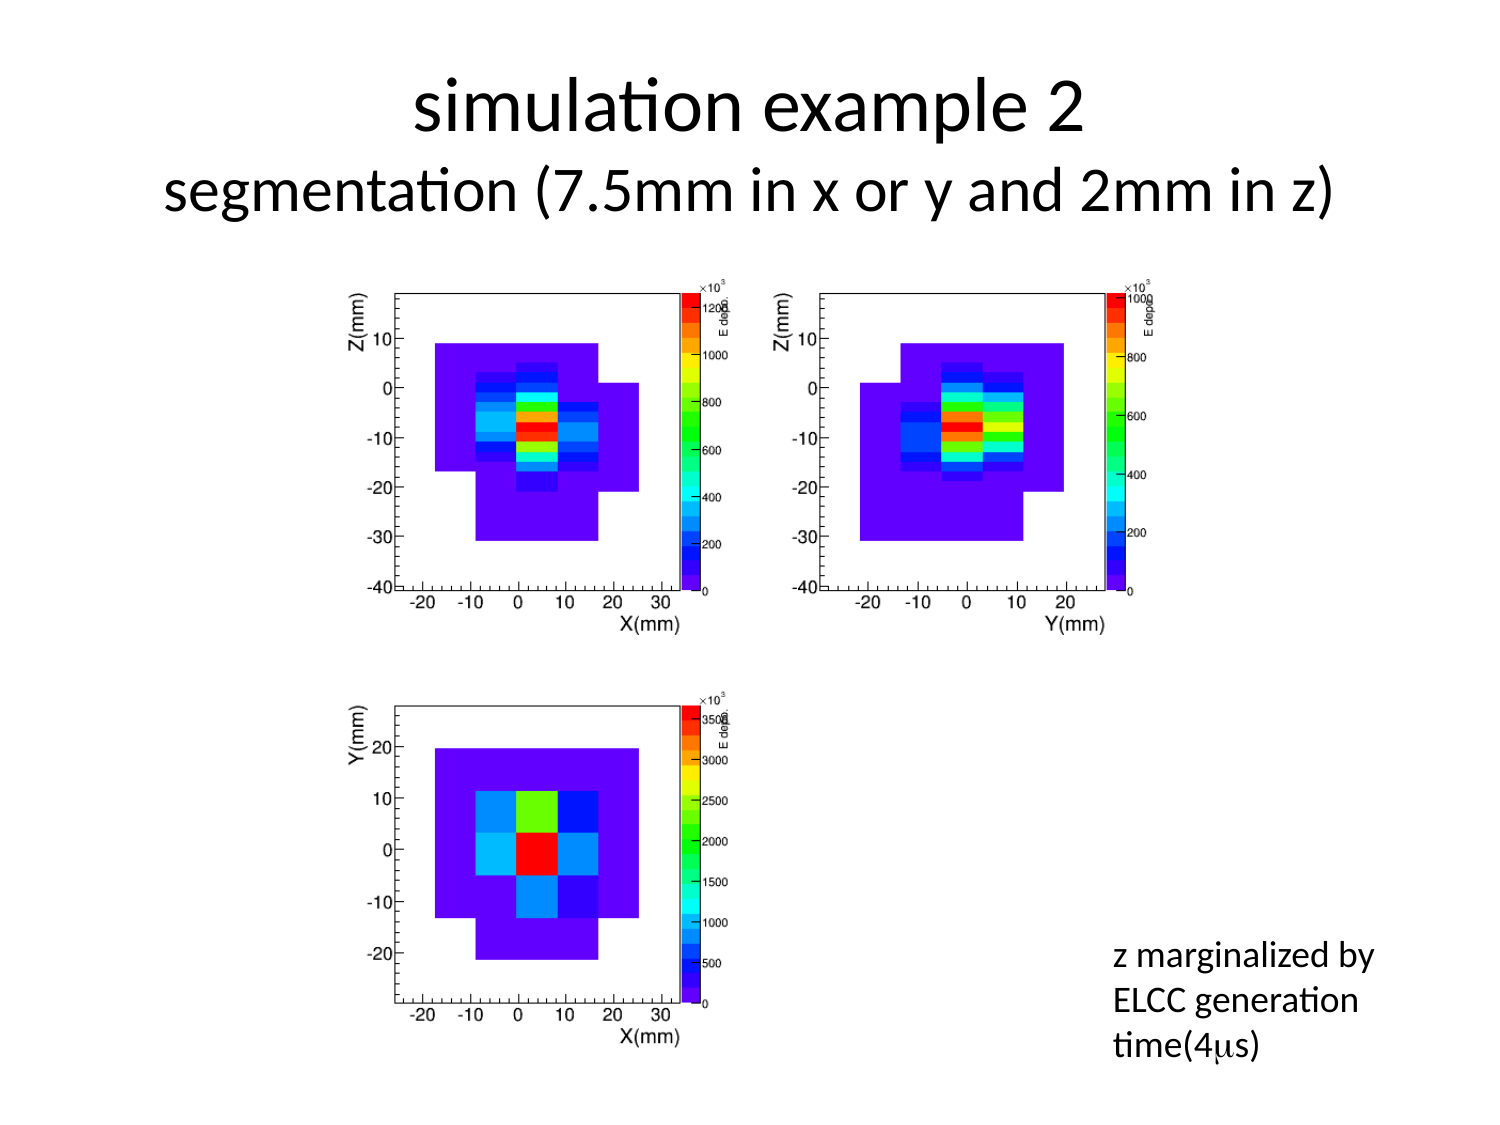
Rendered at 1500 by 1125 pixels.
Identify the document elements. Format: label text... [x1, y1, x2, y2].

title simulation example 2 segmentation (7.5mm in x or y and 2mm in z) [75, 45, 1425, 233]
text_box z marginalized by ELCC generation time(4ms) [1178, 922, 1442, 1073]
picture [325, 246, 1175, 1071]
